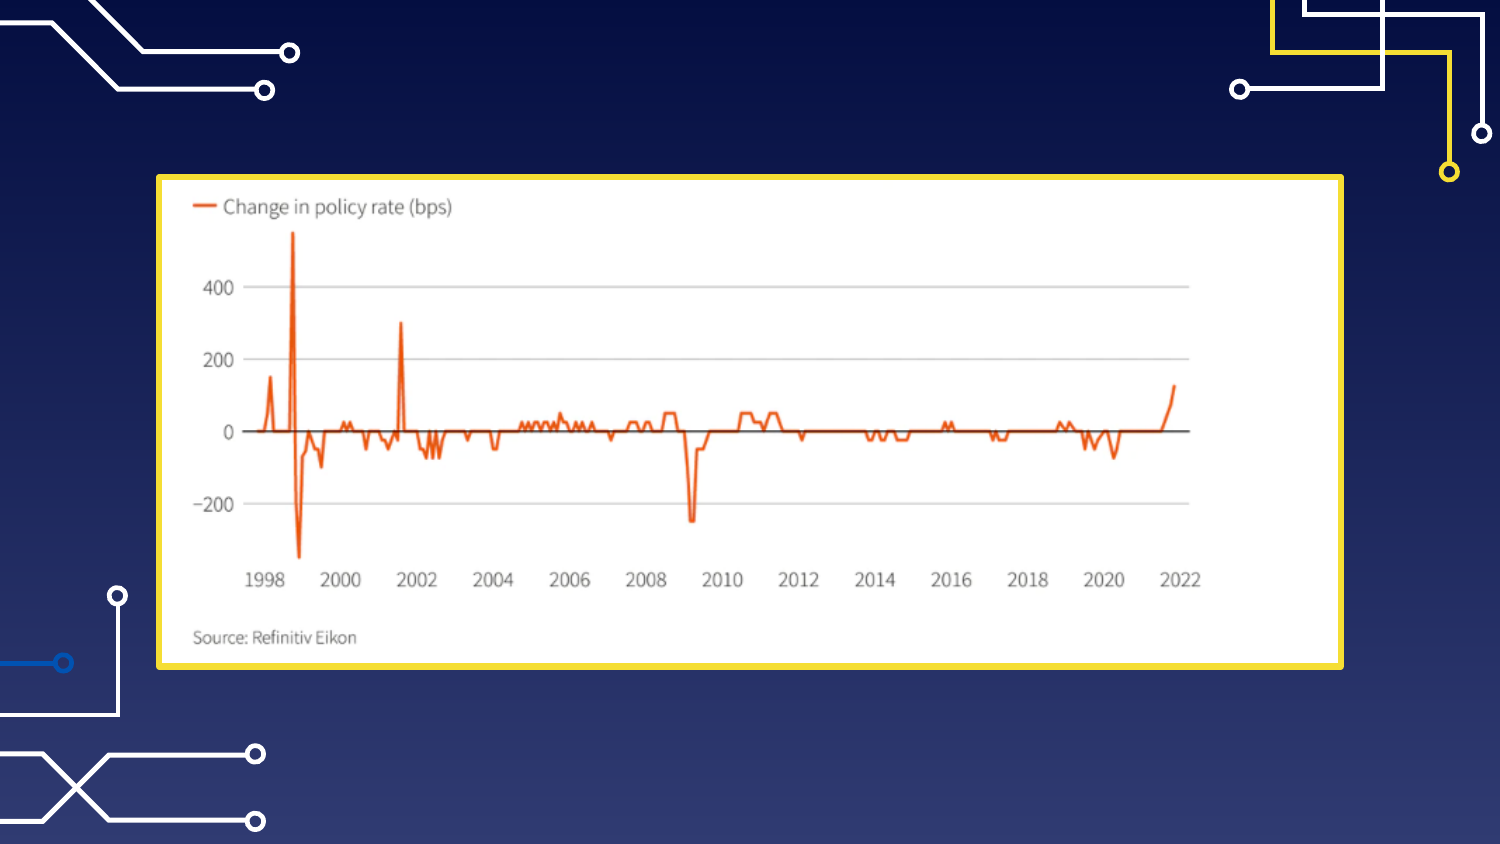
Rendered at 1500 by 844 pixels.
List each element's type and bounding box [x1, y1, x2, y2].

picture [162, 180, 1338, 664]
